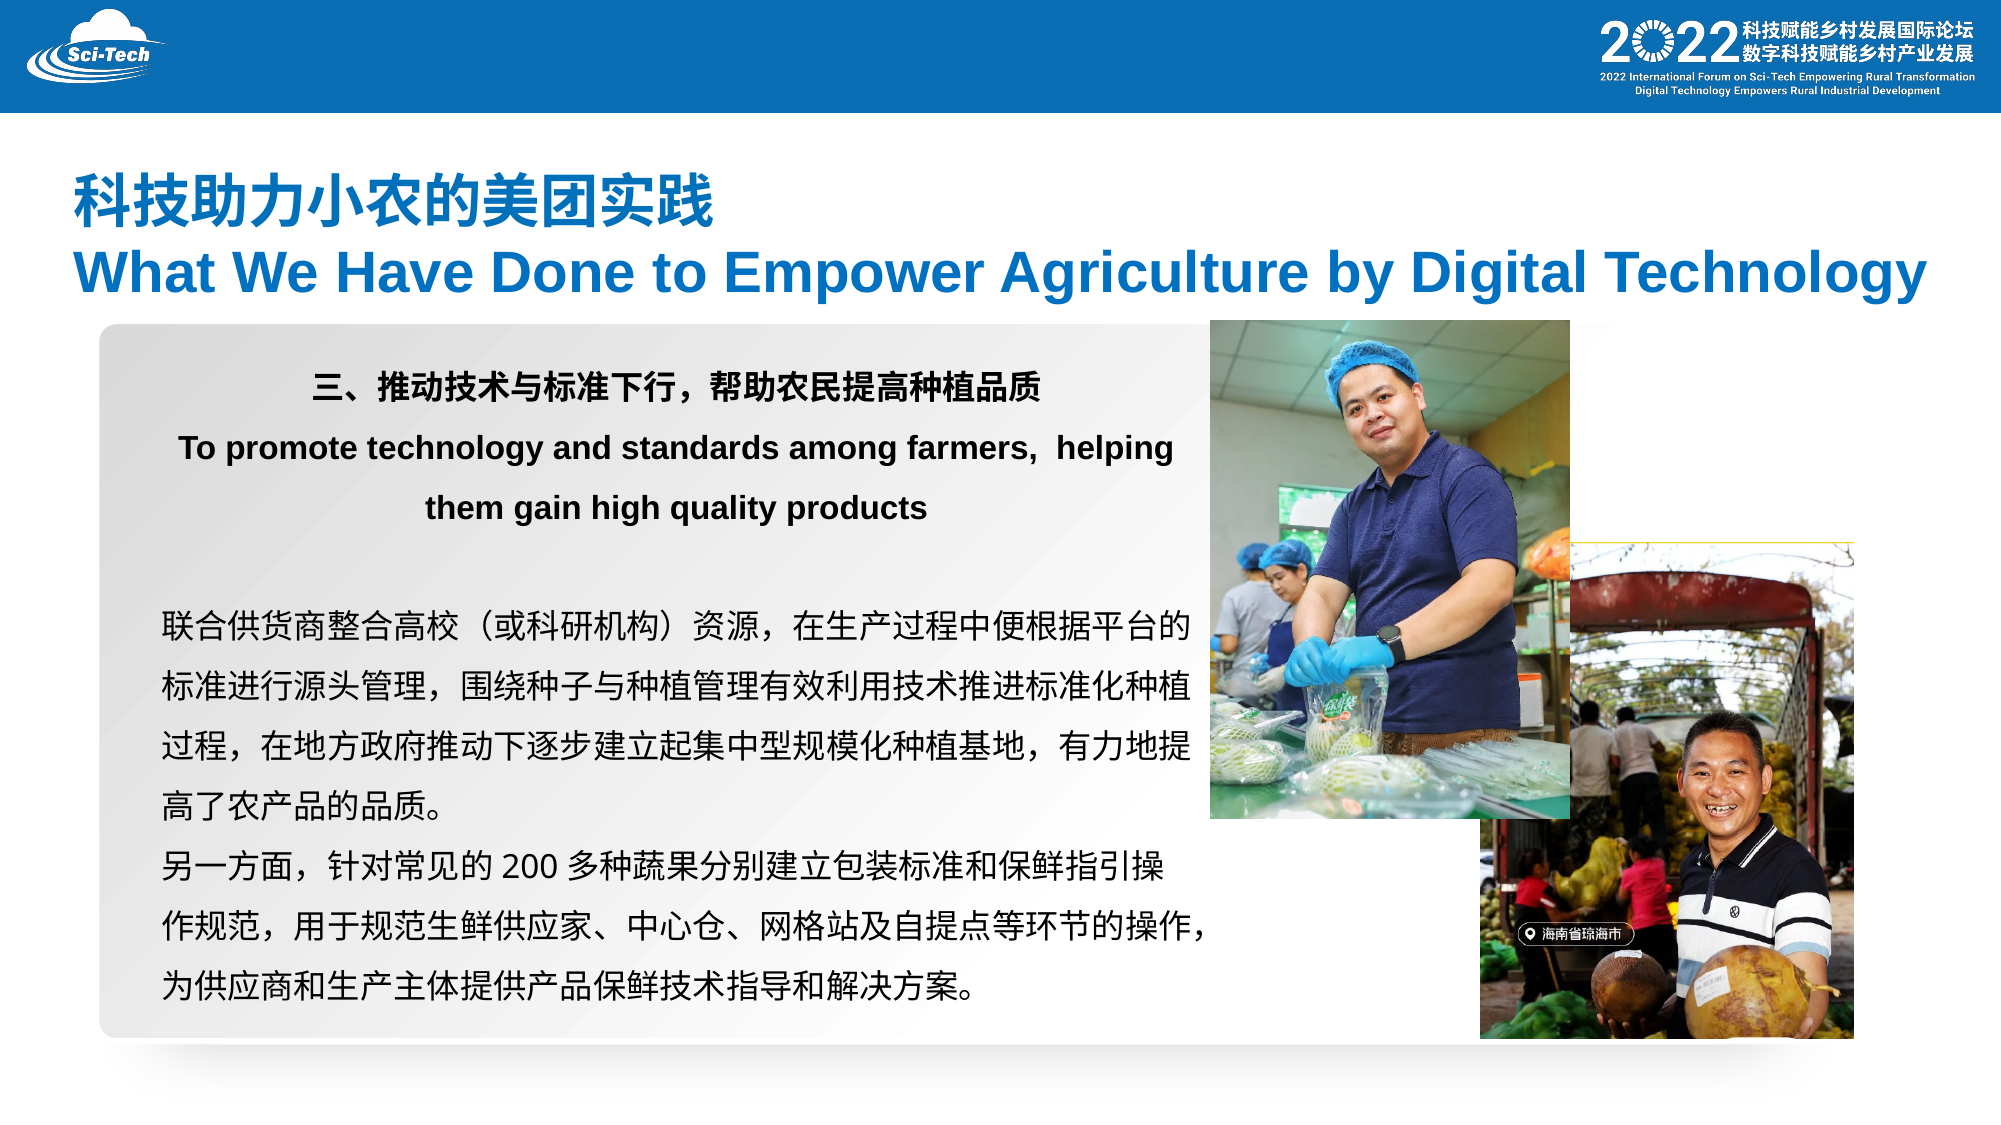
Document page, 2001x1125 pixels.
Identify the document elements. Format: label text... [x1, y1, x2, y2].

picture [1210, 320, 1854, 1039]
text_box 三、推动技术与标准下行，帮助农民提高种植品质 To promote technology and standards among farmers, helping them gain high quality products 联合供货商整合高校（或科研机构）资源，在生产过程中便根据平台的标准进行源头管理，围绕种子与种植管理有效利用技术推进标准化种植过程，在地方政府推动下逐步建立起集中型规模化种植基地，有力地提高了农产品的品质。 另一方面，针对常见的200多种蔬果分别建立包装标准和保鲜指引操作规范，用于规范生鲜供应家、中心仓、网格站及自提点等环节的操作，为供应商和生产主体提供产品保鲜技术指导和解决方案。 [146, 338, 1208, 1013]
picture [0, 0, 2001, 113]
text_box [95, 319, 1887, 1043]
text_box 科技助力小农的美团实践 What We Have Done to Empower Agriculture by Digital Technology [59, 157, 2000, 382]
